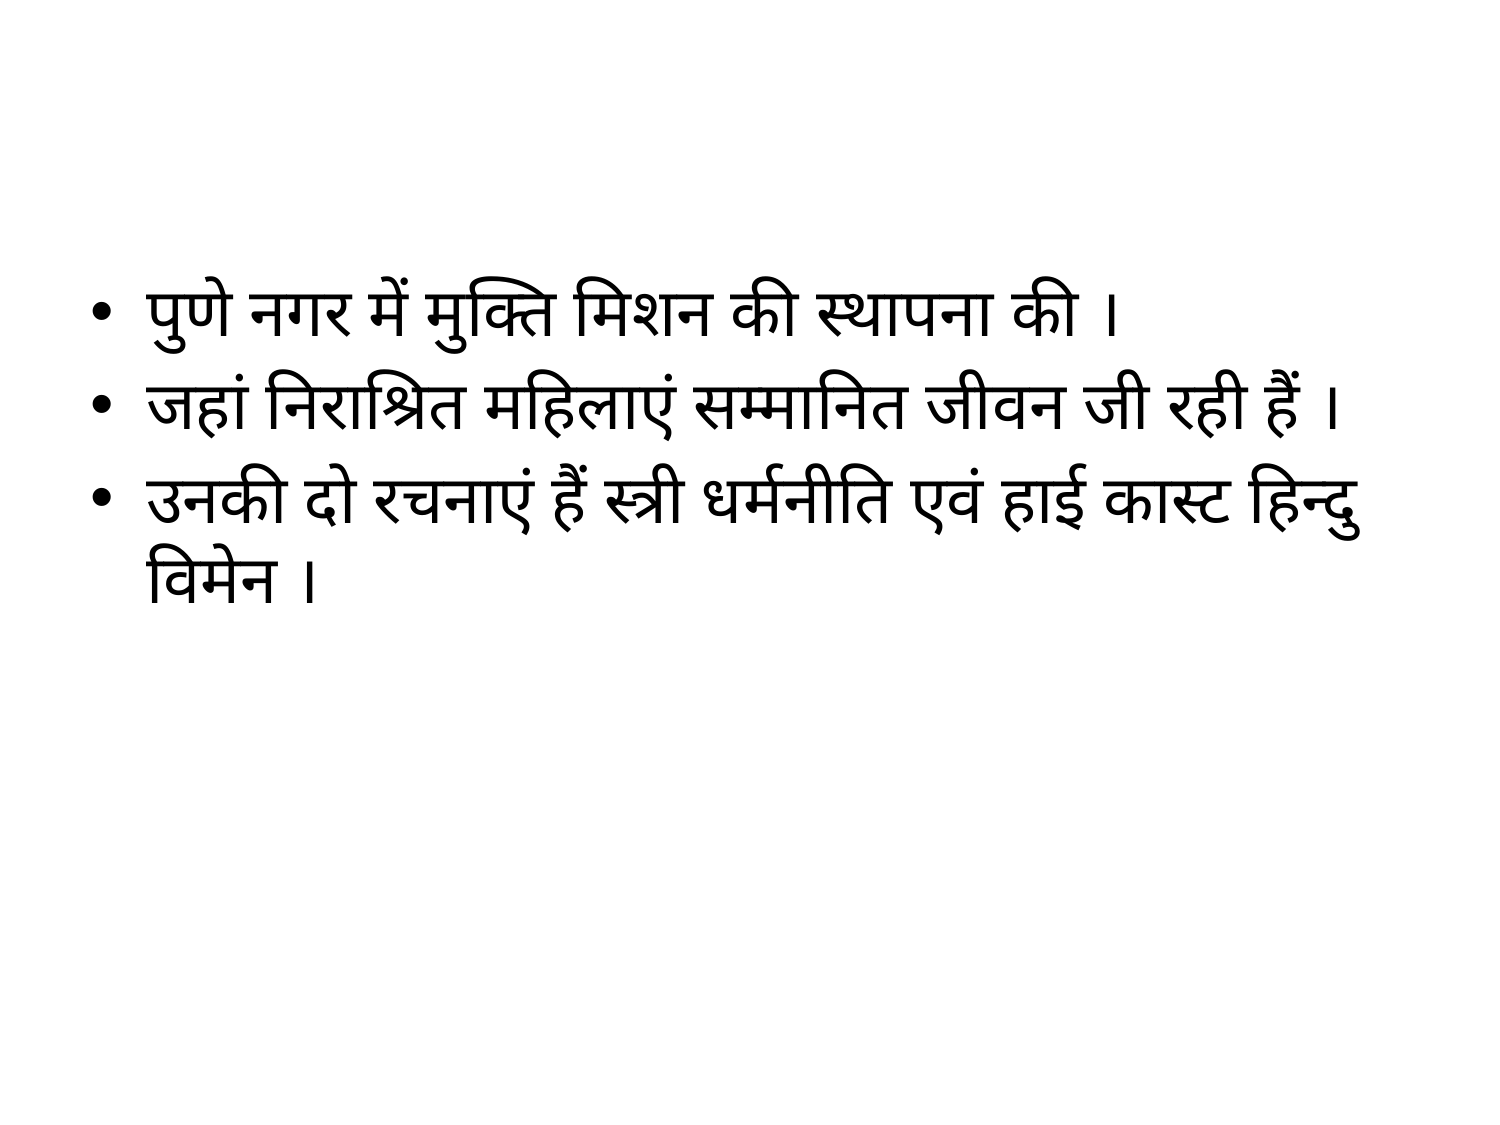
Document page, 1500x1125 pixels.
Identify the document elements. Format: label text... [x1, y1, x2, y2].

list पुणे नगर में मुक्ति मिशन की स्थापना की । जहां निराश्रित महिलाएं सम्मानित जीवन जी रही हैं । उनकी दो रचनाएं हैं स्त्री धर्मनीति एवं हाई कास्ट हिन्दु विमेन । [75, 262, 1425, 1005]
